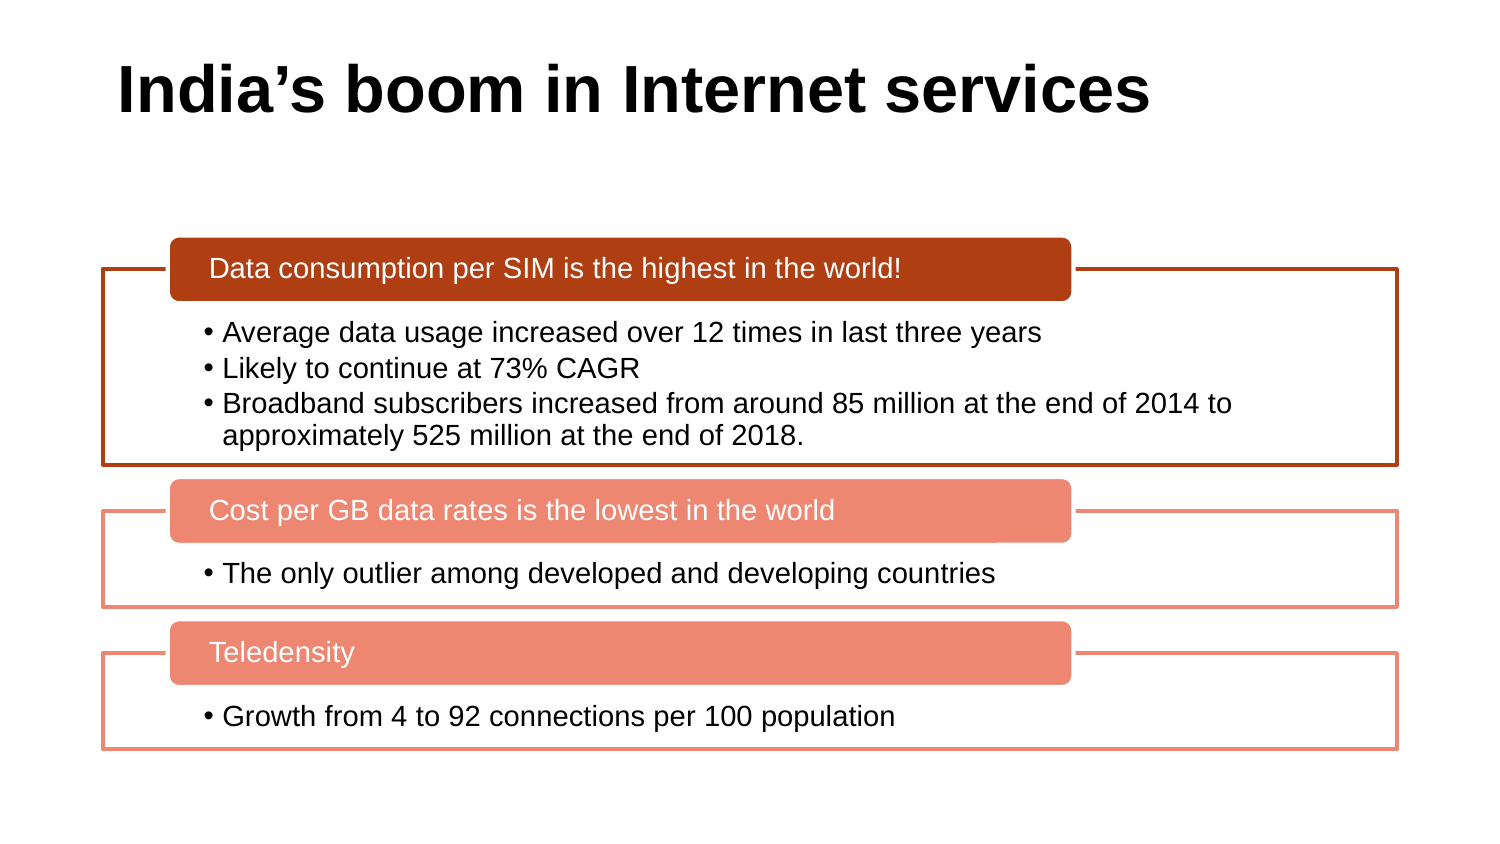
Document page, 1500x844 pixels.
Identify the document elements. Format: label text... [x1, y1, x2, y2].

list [102, 224, 1398, 761]
title India’s boom in Internet services [103, 44, 1397, 208]
